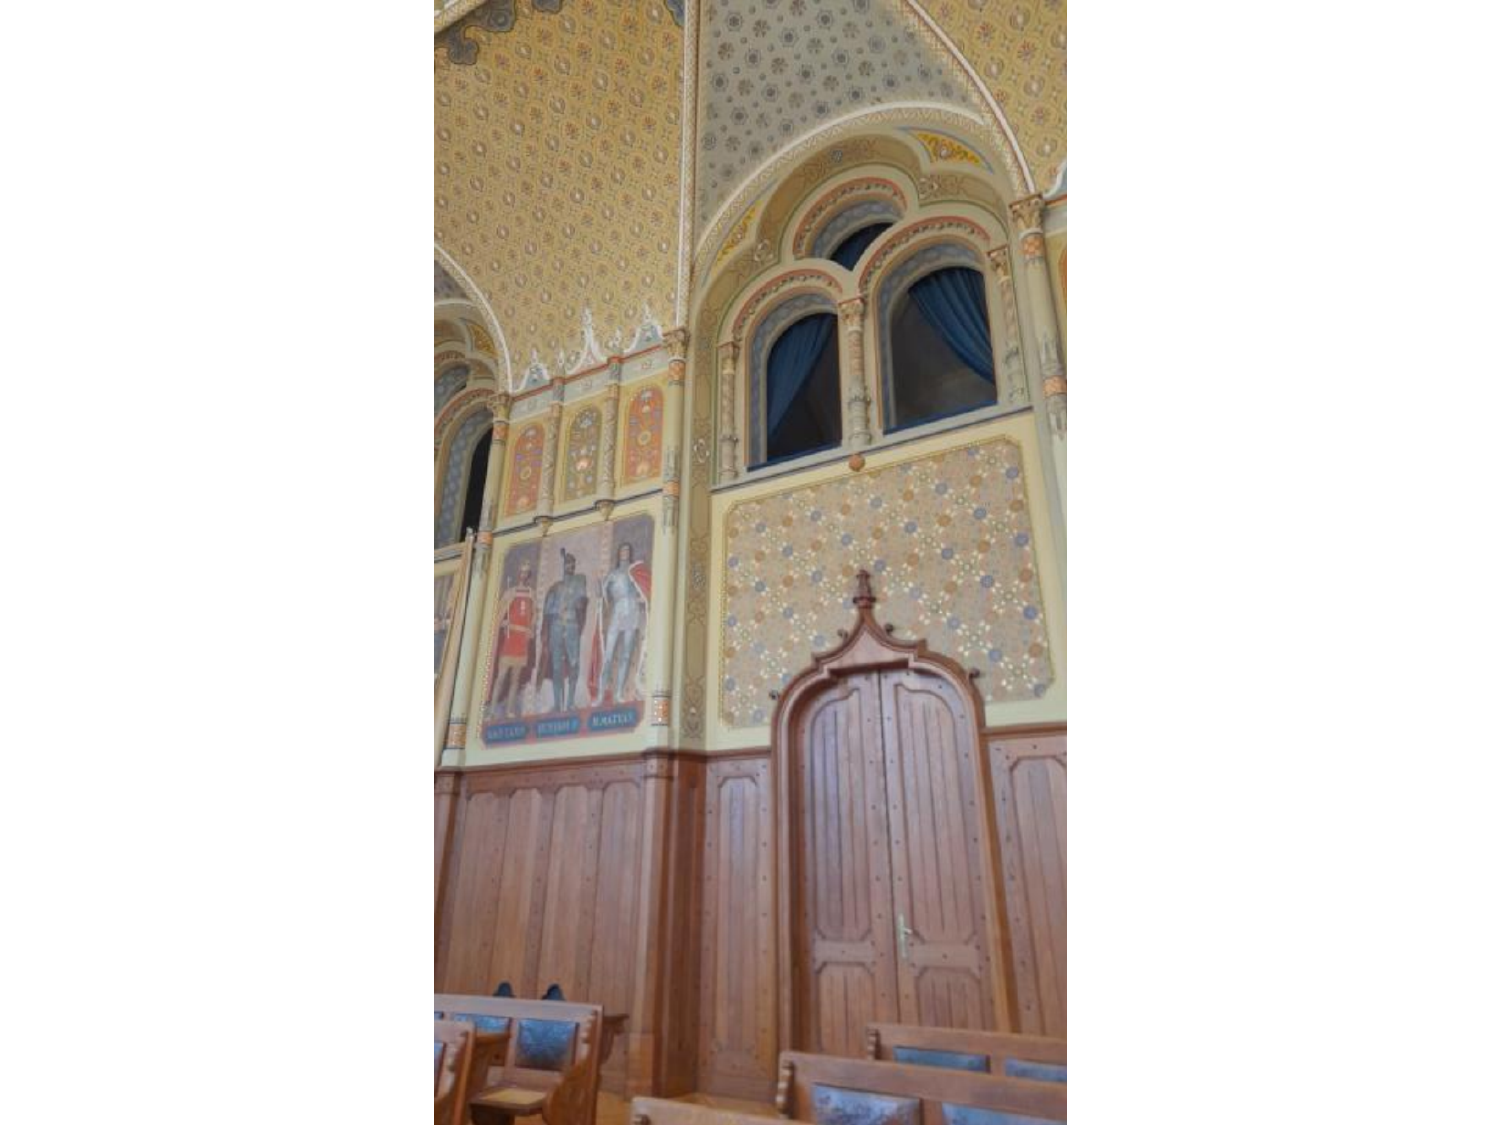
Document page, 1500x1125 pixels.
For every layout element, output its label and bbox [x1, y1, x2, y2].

picture [187, 1, 1313, 1125]
